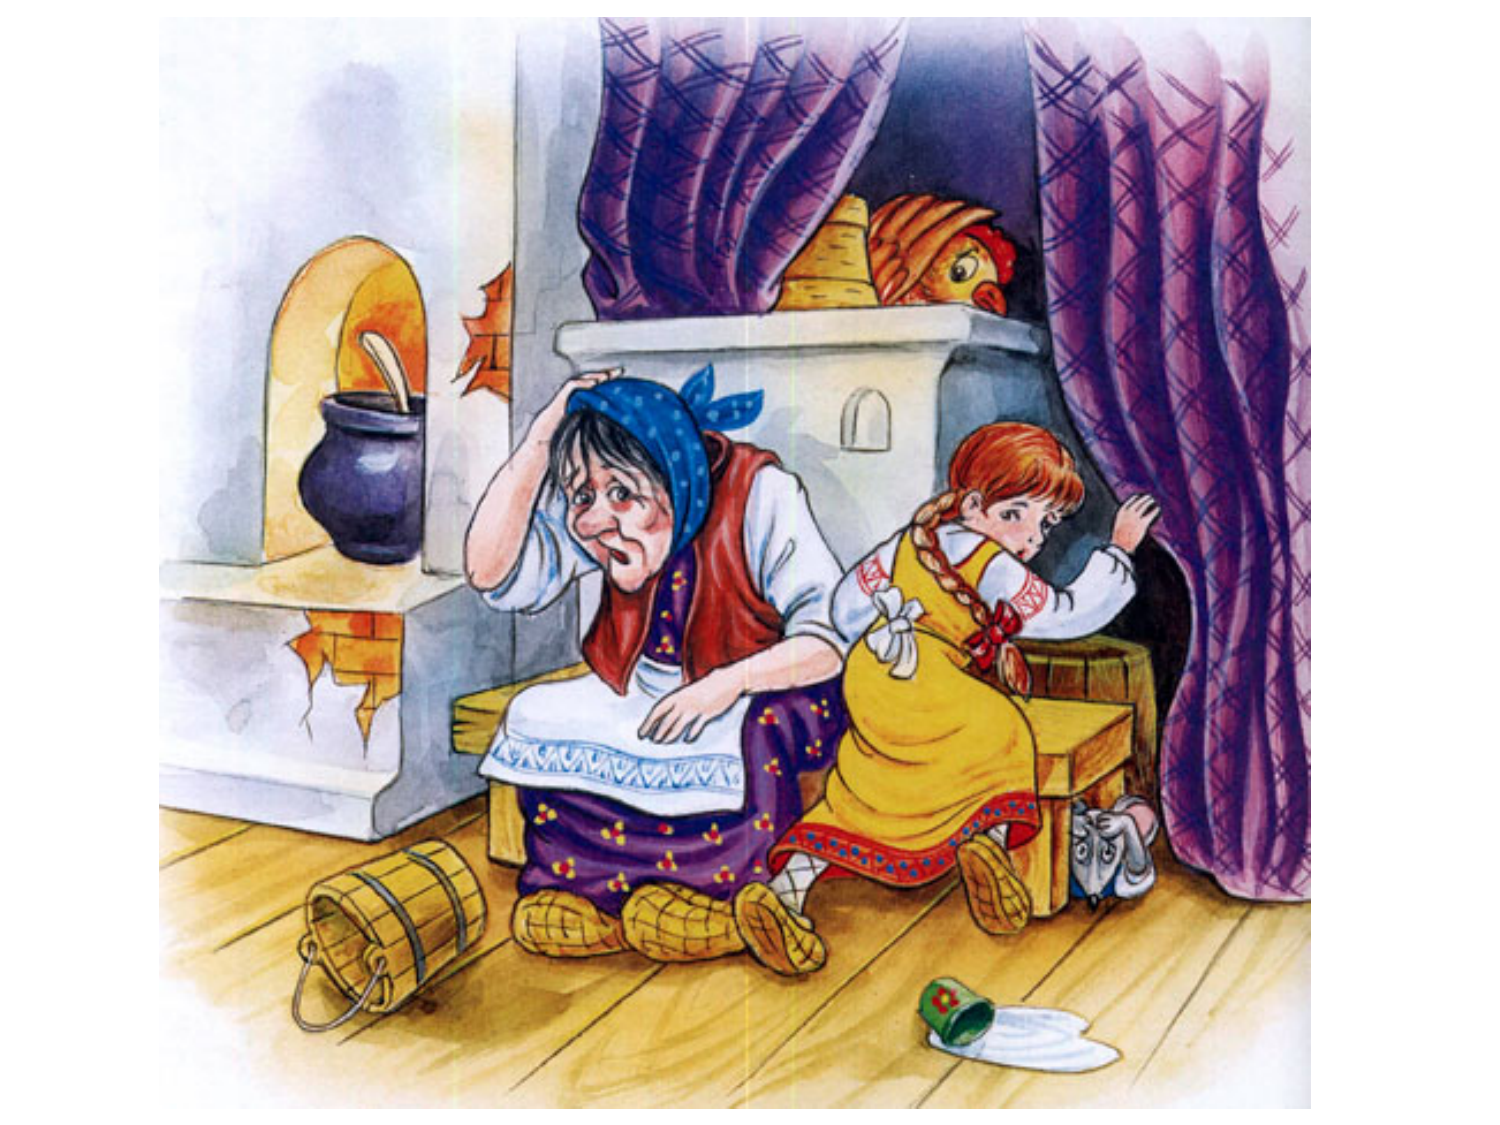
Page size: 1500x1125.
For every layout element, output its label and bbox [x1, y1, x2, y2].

picture [159, 17, 1311, 1110]
